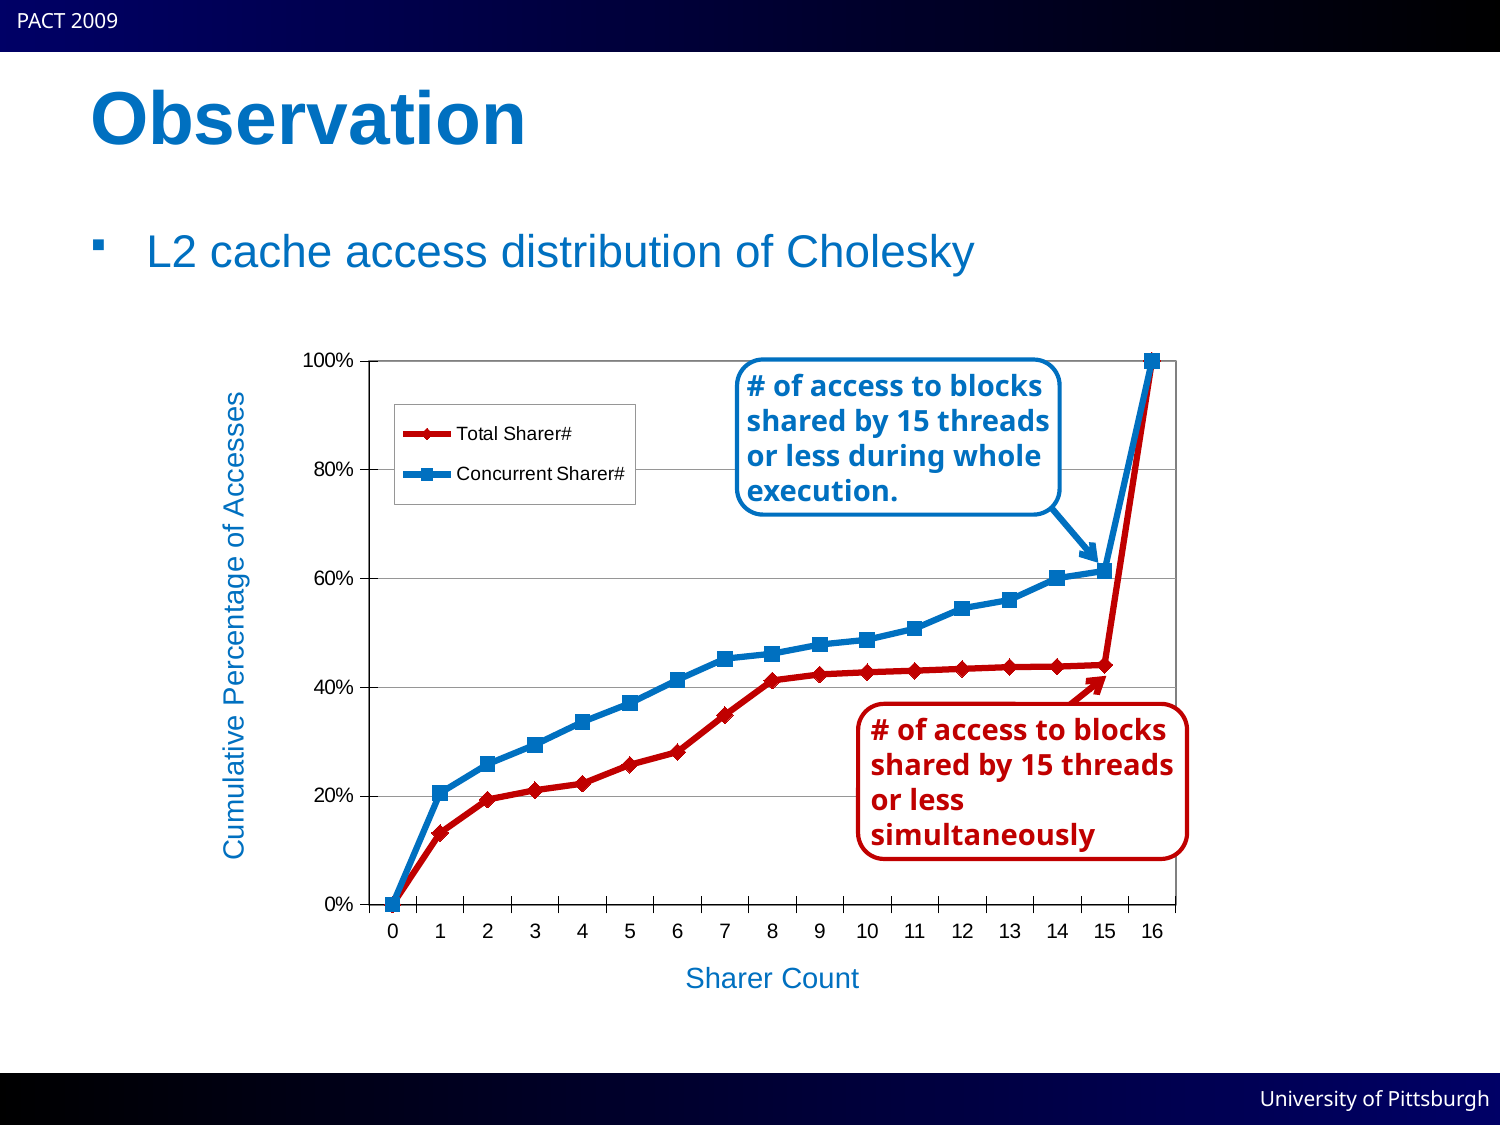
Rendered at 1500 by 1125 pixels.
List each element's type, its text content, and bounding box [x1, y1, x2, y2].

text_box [736, 358, 1099, 564]
chart [268, 327, 1185, 978]
text_box Cumulative Percentage of Accesses [207, 390, 263, 876]
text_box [857, 675, 1188, 841]
title Observation [74, 20, 1426, 209]
list L2 cache access distribution of Cholesky [74, 214, 1426, 1026]
text_box Sharer Count [670, 985, 861, 1019]
